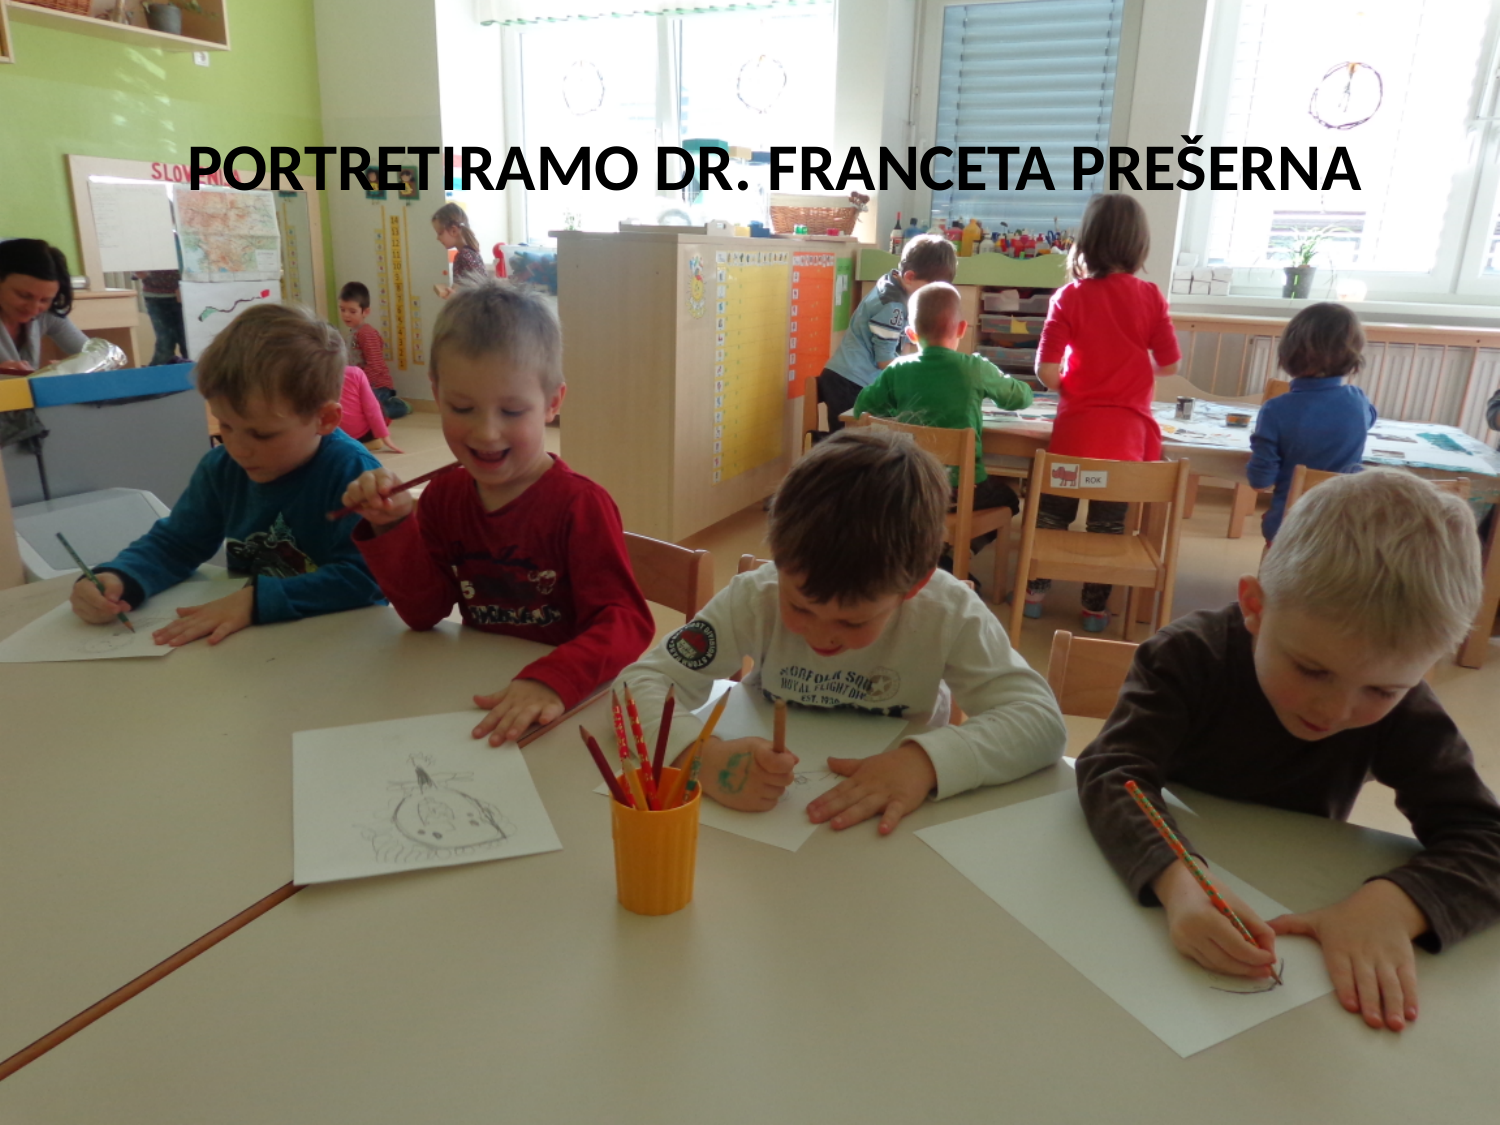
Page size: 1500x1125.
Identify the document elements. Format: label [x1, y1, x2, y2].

list [0, 0, 1500, 1125]
